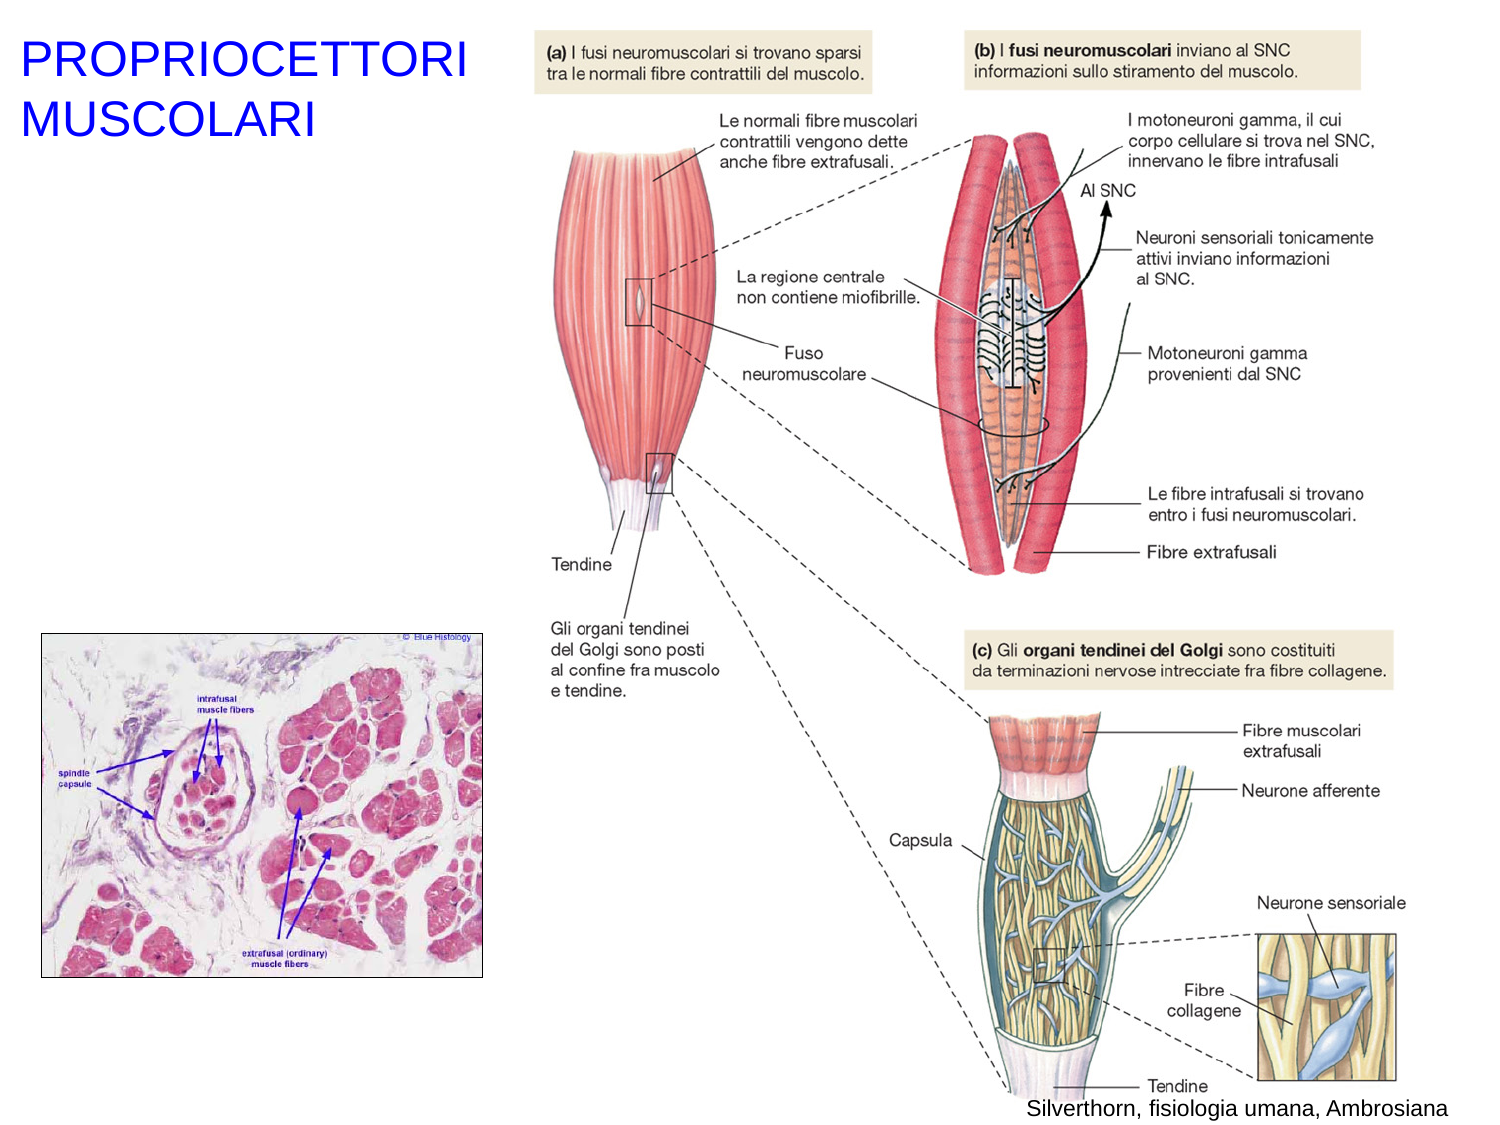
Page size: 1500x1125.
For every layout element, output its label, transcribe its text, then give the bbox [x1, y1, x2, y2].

text_box PROPRIOCETTORI MUSCOLARI [5, 18, 490, 154]
text_box Silverthorn, fisiologia umana, Ambrosiana [1412, 1086, 1464, 1125]
picture [40, 633, 483, 978]
picture [525, 6, 1412, 1119]
